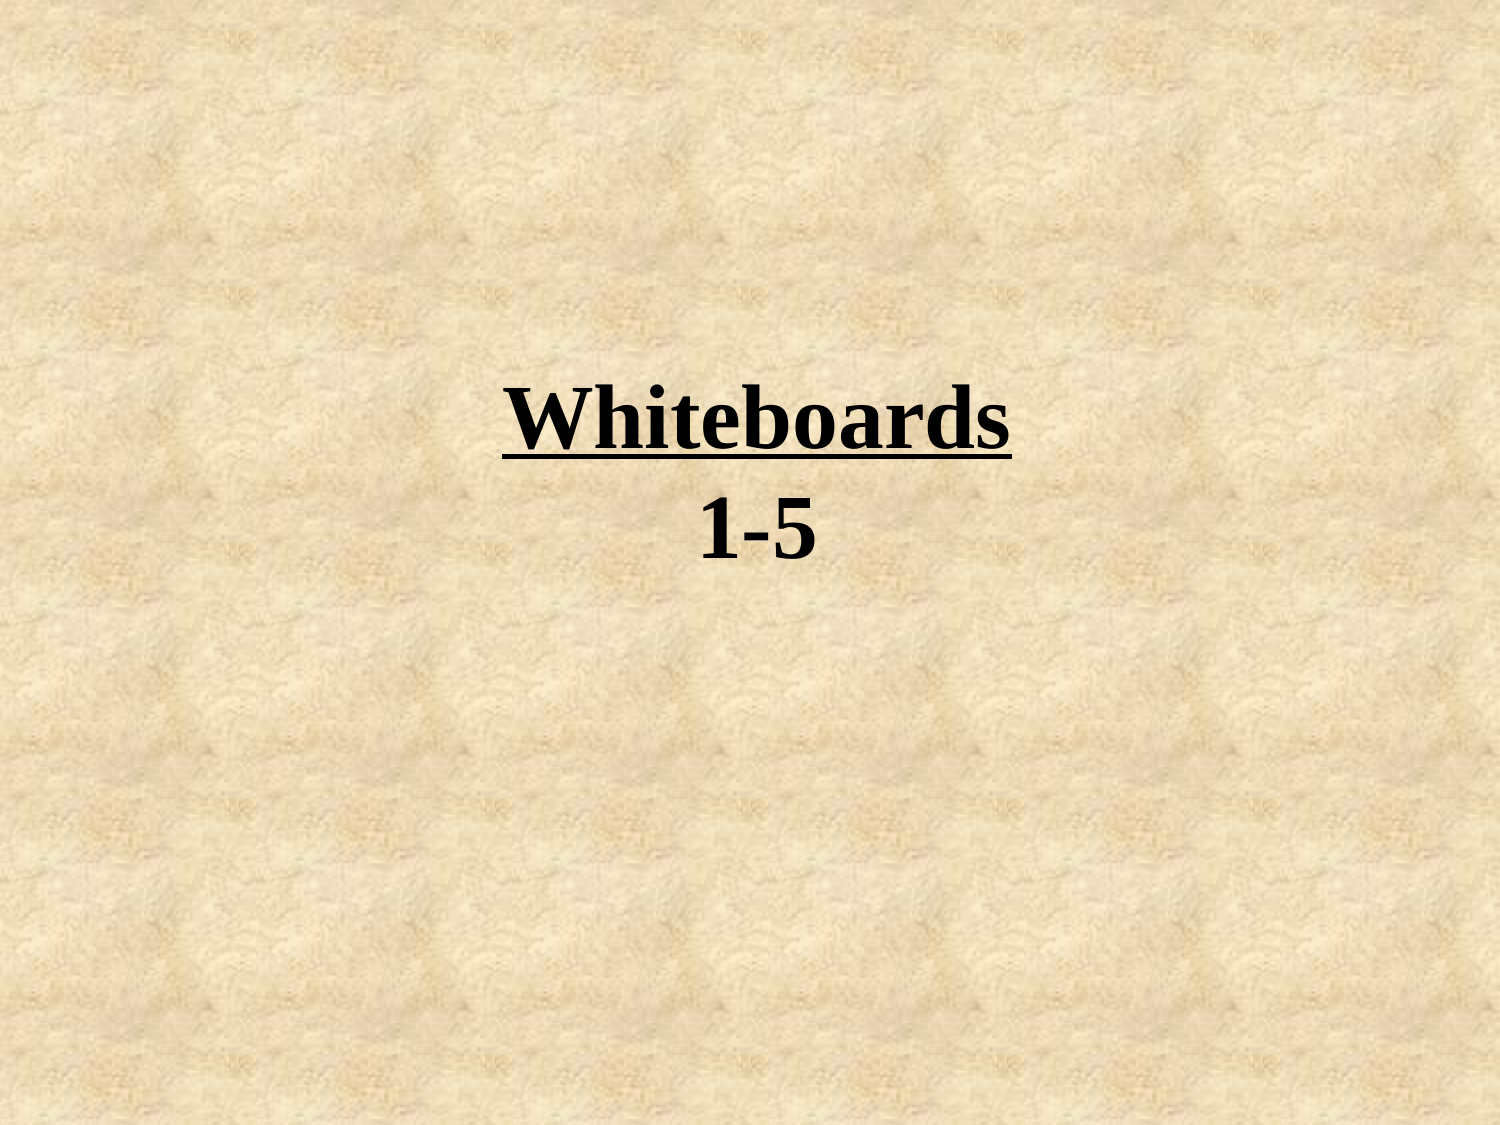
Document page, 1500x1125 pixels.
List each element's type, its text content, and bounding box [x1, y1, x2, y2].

text_box Whiteboards 1-5 [487, 349, 1028, 585]
picture [0, 0, 1500, 1125]
